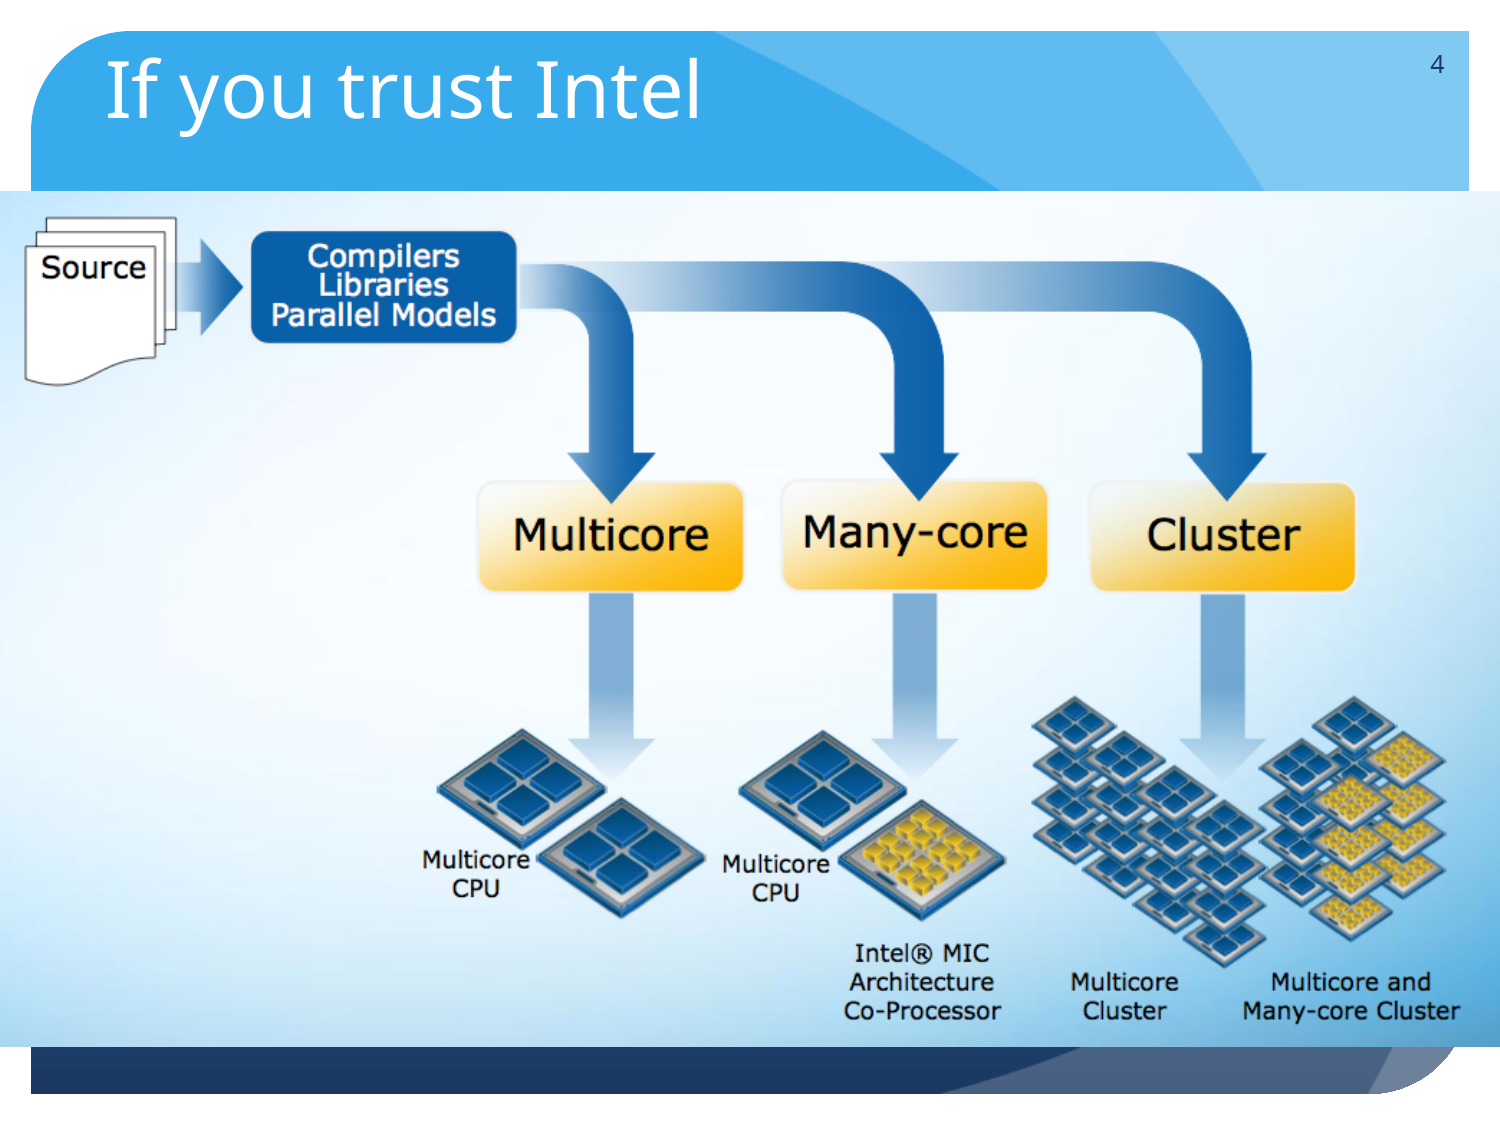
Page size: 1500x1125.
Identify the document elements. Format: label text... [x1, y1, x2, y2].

slide_number 4 [1378, 36, 1460, 96]
picture [0, 30, 1500, 1094]
title If you trust Intel [90, 17, 1410, 142]
